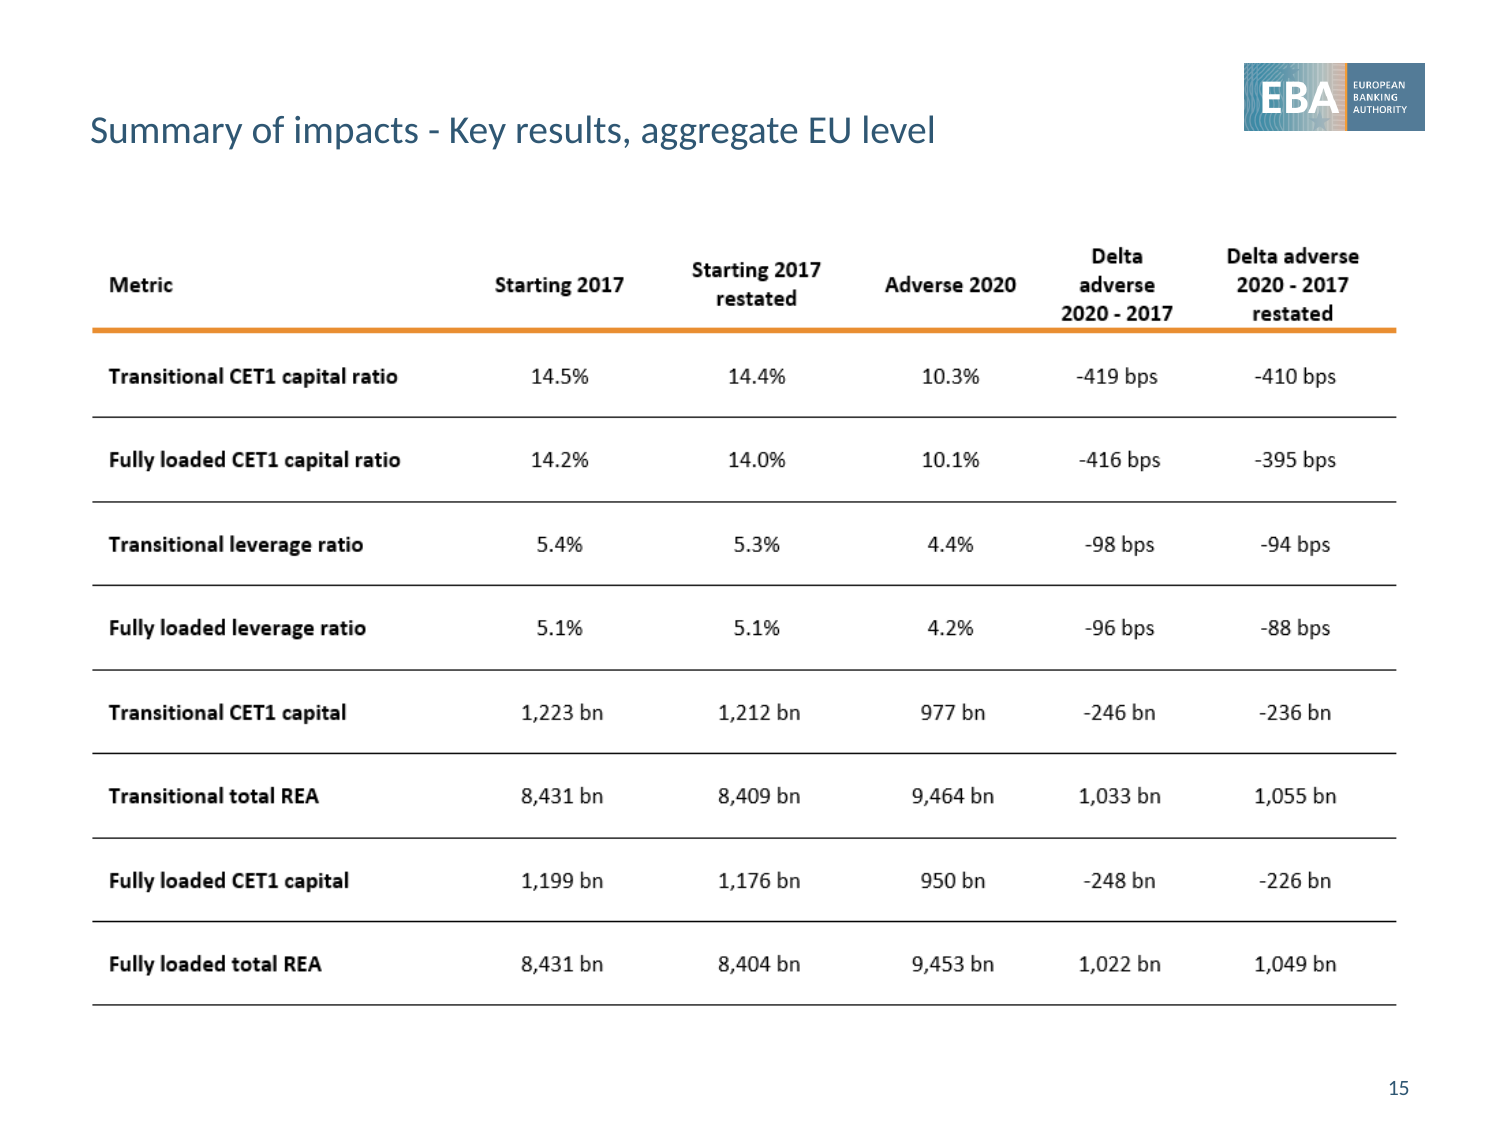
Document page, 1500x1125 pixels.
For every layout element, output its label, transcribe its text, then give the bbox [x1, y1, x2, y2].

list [82, 224, 1417, 1029]
picture [1244, 63, 1425, 131]
slide_number 15 [1297, 1066, 1425, 1103]
title Summary of impacts - Key results, aggregate EU level [75, 96, 1169, 188]
